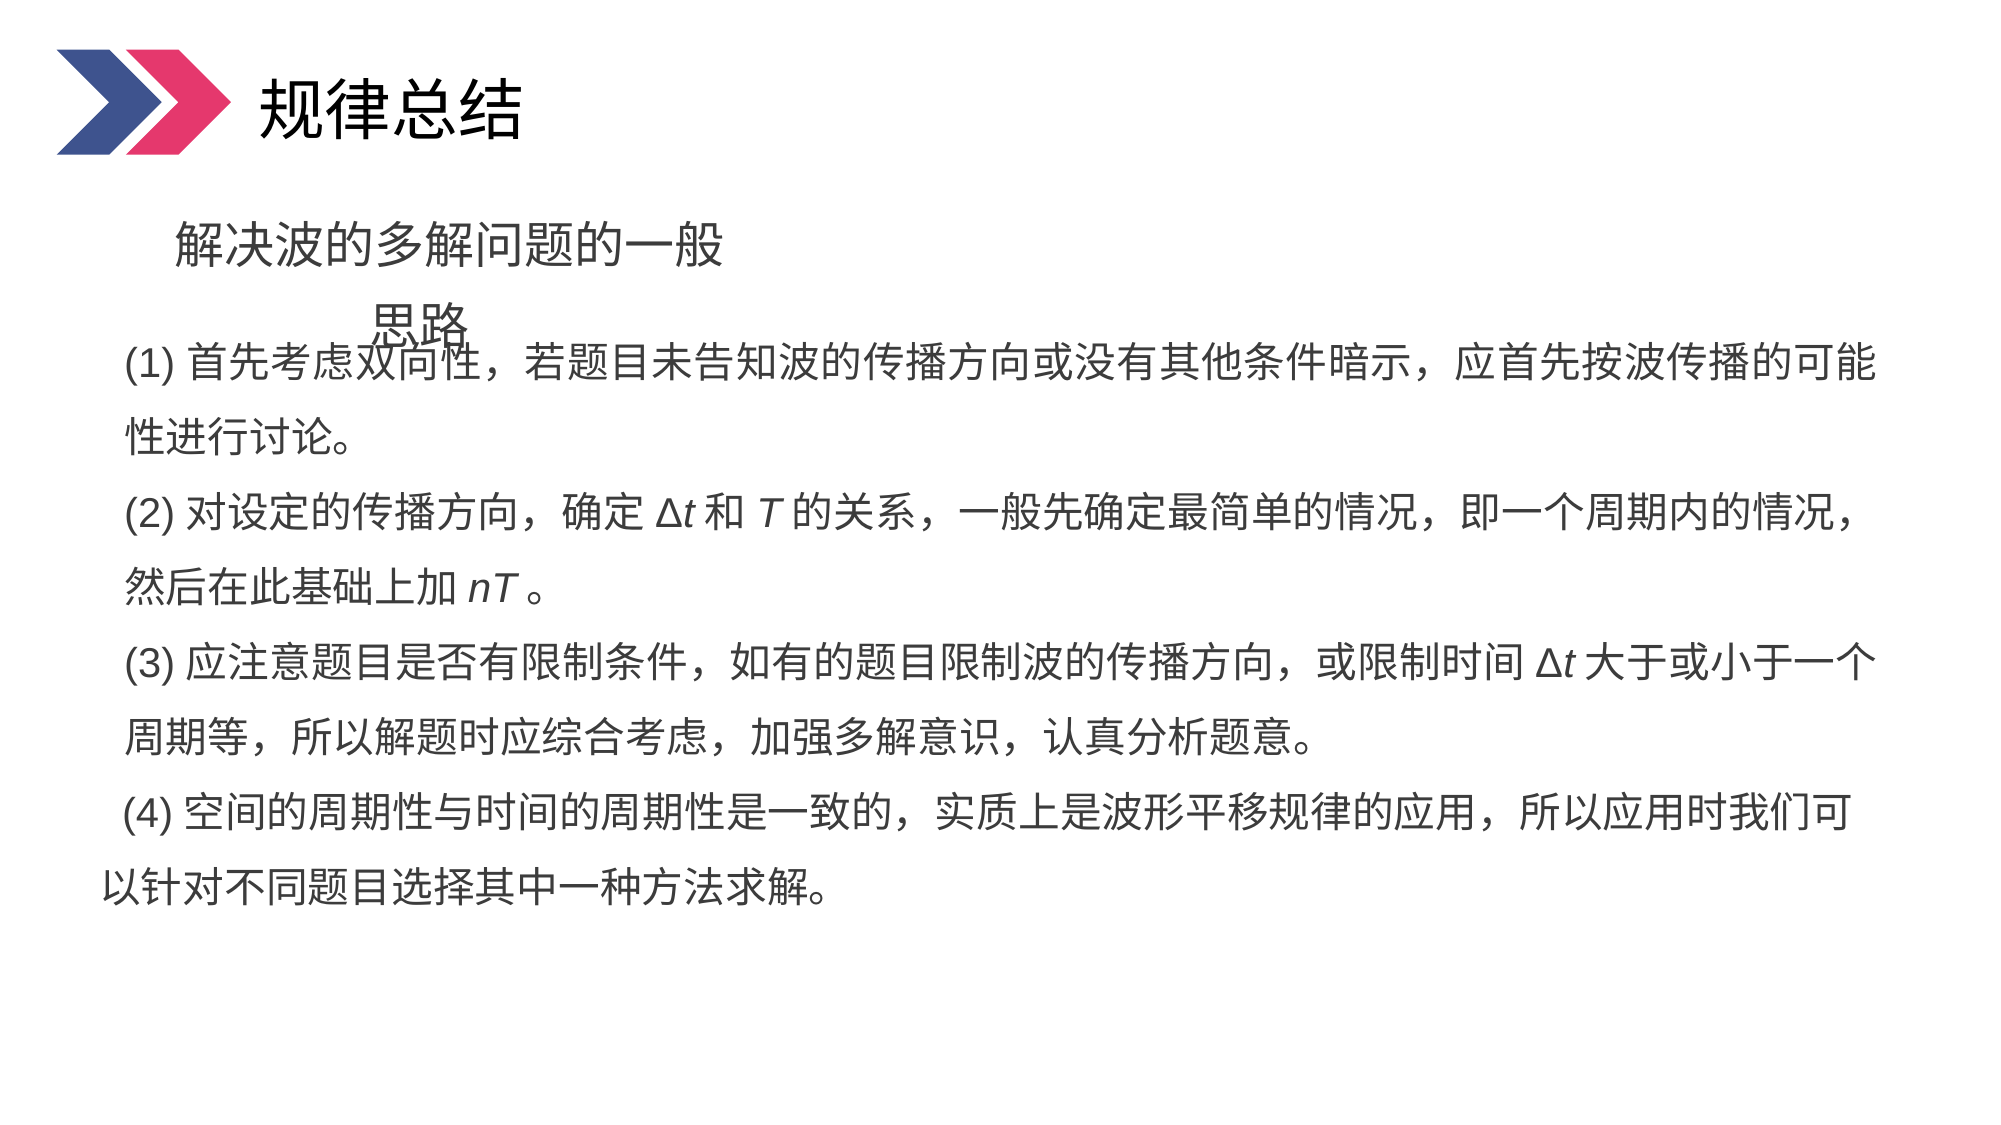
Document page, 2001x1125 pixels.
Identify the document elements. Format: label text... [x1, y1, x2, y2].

text_box 解决波的多解问题的一般思路 [79, 185, 760, 282]
text_box 规律总结 [243, 60, 541, 156]
text_box (1)首先考虑双向性，若题目未告知波的传播方向或没有其他条件暗示，应首先按波传播的可能性进行讨论。 (2)对设定的传播方向，确定Δt和T的关系，一般先确定最简单的情况，即一个周期内的情况，然后在此基础上加nT。 (3)应注意题目是否有限制条件，如有的题目限制波的传播方向，或限制时间Δt大于或小于一个周期等，所以解题时应综合考虑，加强多解意识，认真分析题意。 (4)空间的周期性与时间的周期性是一致的，实质上是波形平移规律的应用，所以应用时我们可以针对不同题目选择其中一种方法求解。 [84, 303, 1893, 919]
